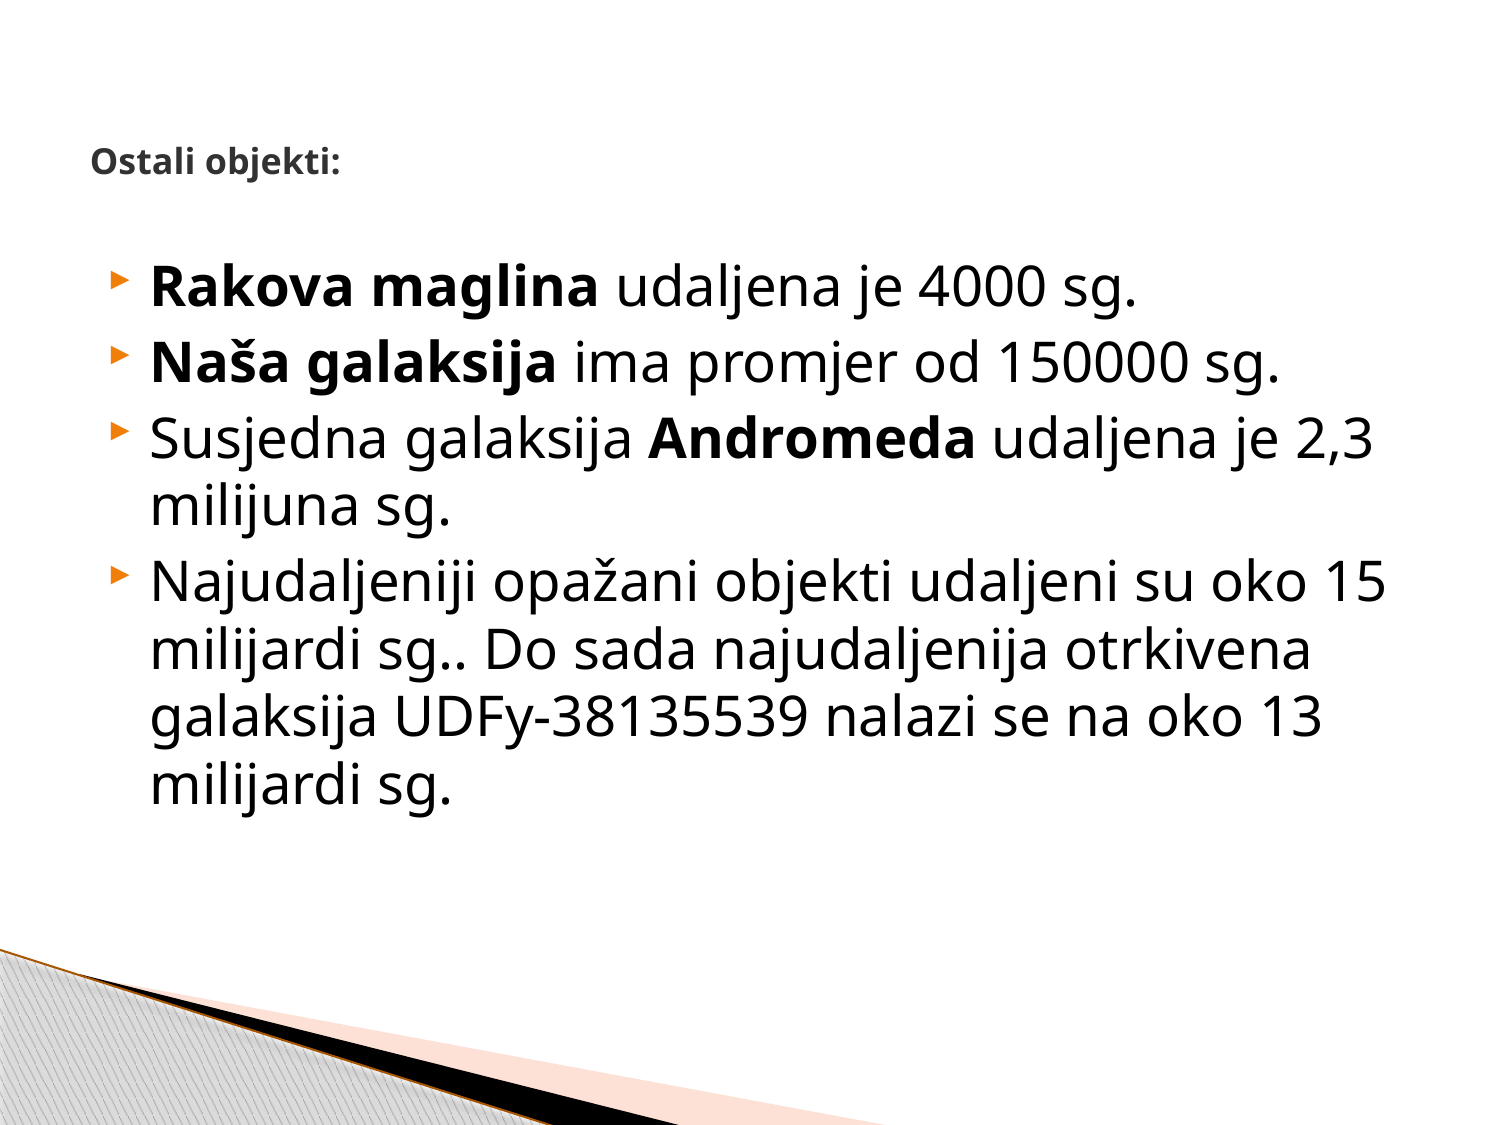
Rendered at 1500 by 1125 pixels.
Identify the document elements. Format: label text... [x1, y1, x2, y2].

title Ostali objekti: [75, 45, 1425, 233]
list Rakova maglina udaljena je 4000 sg. Naša galaksija ima promjer od 150000 sg. Susjedna galaksija Andromeda udaljena je 2,3 milijuna sg. Najudaljeniji opažani objekti udaljeni su oko 15 milijardi sg.. Do sada najudaljenija otrkivena galaksija UDFy-38135539 nalazi se na oko 13 milijardi sg. [75, 243, 1425, 986]
